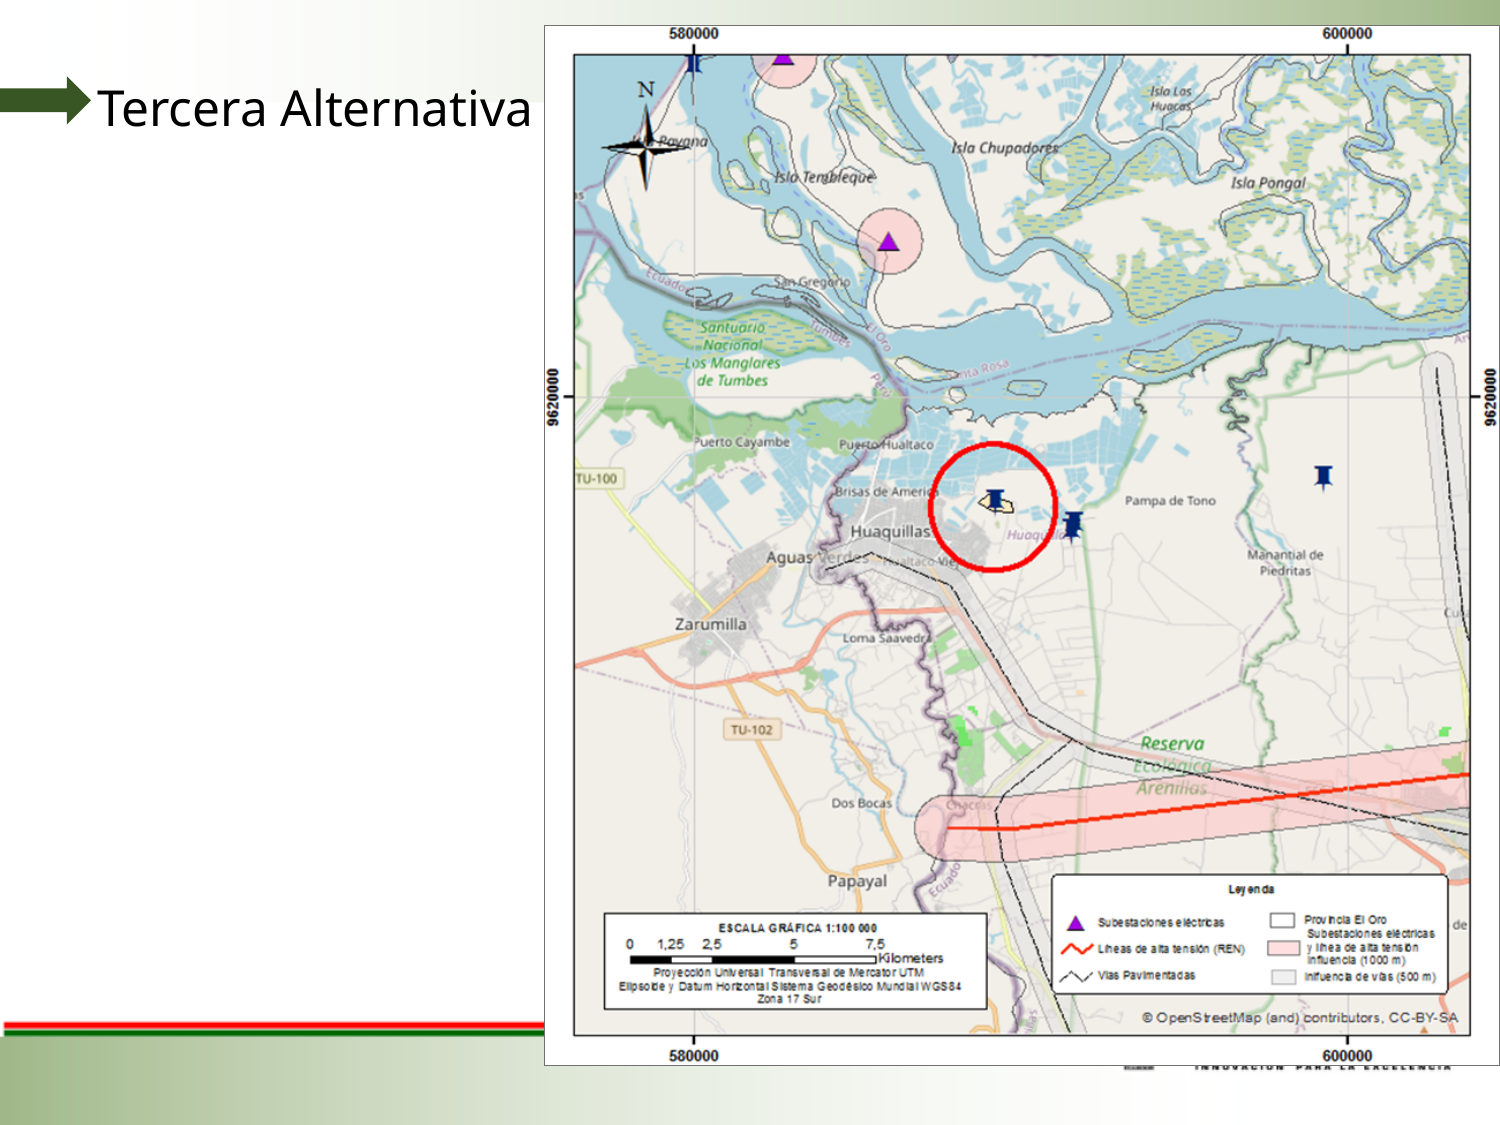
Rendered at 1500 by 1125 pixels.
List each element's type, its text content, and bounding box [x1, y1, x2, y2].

picture [544, 25, 1500, 1066]
text_box [0, 76, 91, 125]
text_box Tercera Alternativa [82, 50, 544, 172]
